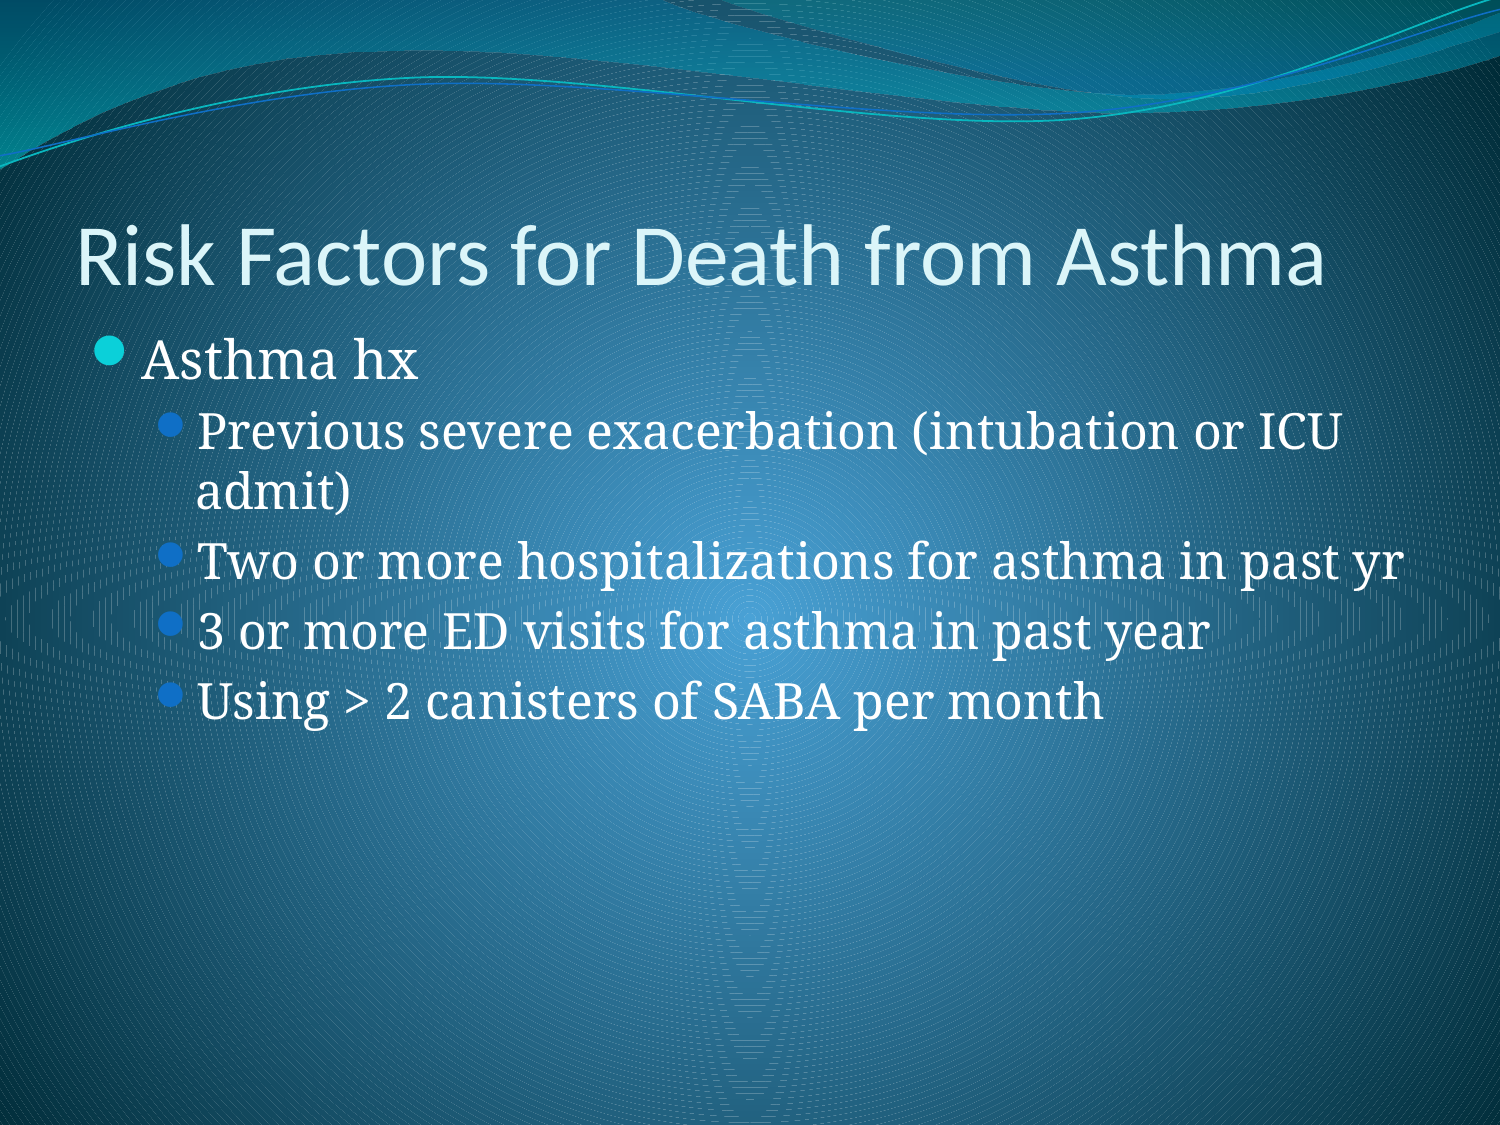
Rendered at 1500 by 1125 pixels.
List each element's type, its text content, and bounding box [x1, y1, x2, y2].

title Risk Factors for Death from Asthma [74, 115, 1426, 304]
list Asthma hx Previous severe exacerbation (intubation or ICU admit) Two or more hospitalizations for asthma in past yr 3 or more ED visits for asthma in past year Using > 2 canisters of SABA per month [74, 317, 1426, 1038]
